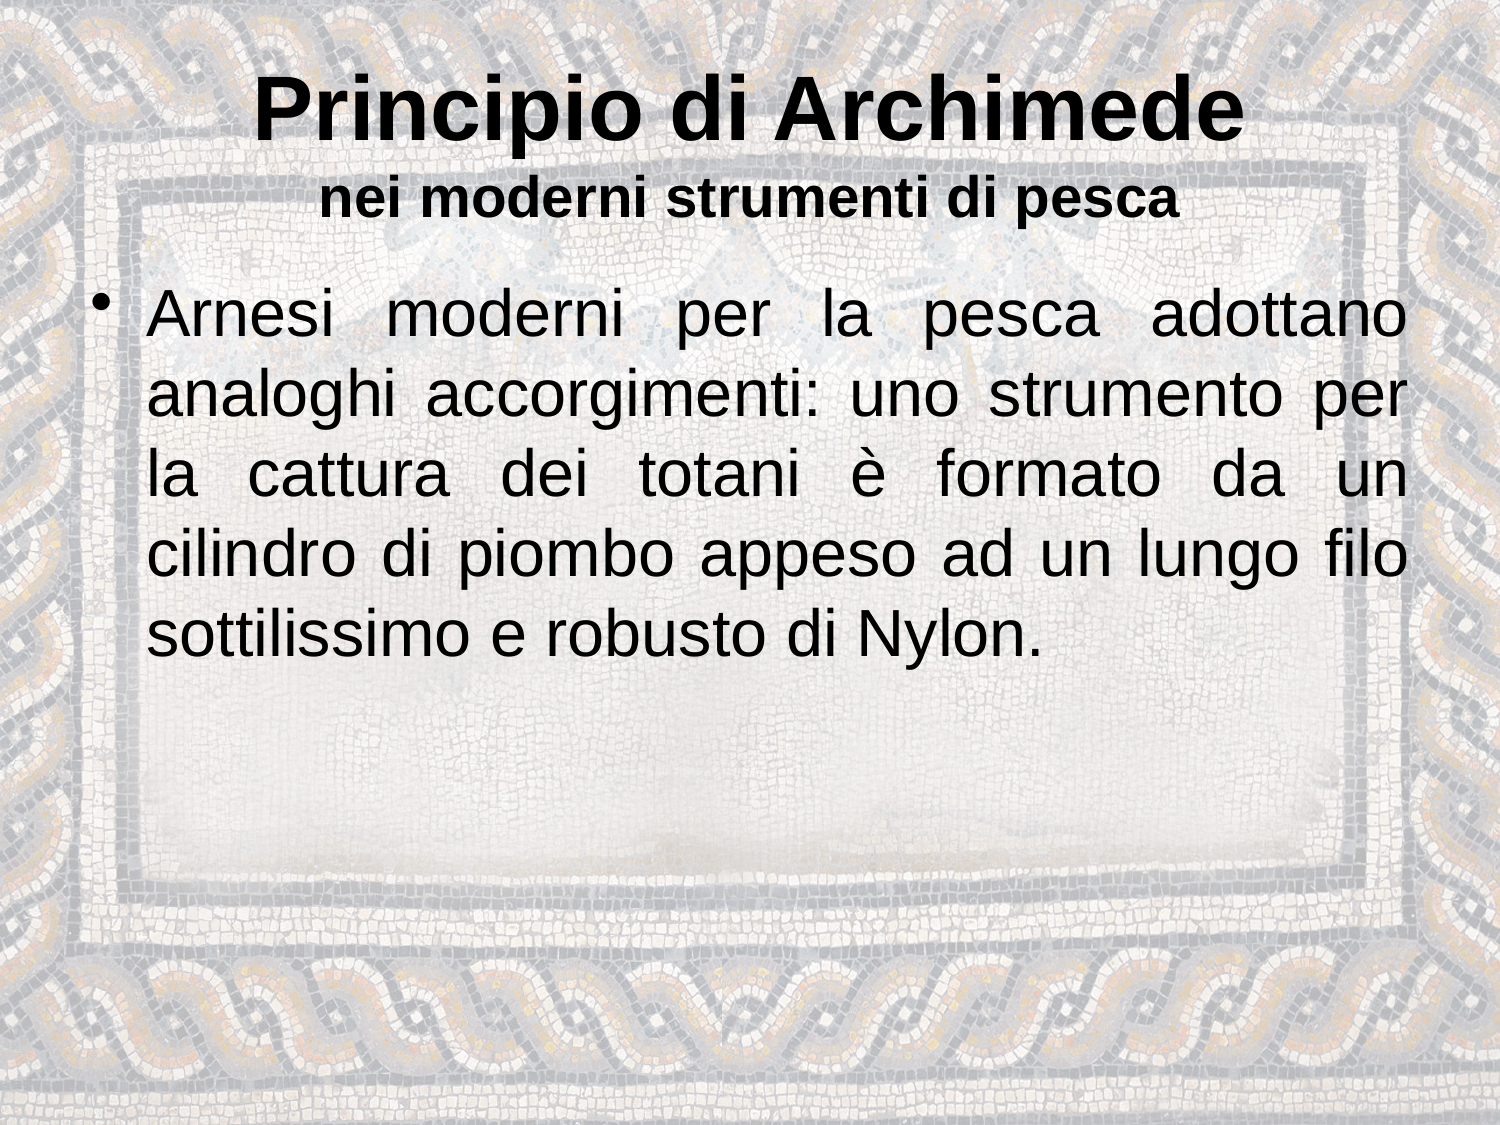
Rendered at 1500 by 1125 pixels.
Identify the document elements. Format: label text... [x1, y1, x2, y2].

title Principio di Archimede nei moderni strumenti di pesca [74, 44, 1426, 233]
list Arnesi moderni per la pesca adottano analoghi accorgimenti: uno strumento per la cattura dei totani è formato da un cilindro di piombo appeso ad un lungo filo sottilissimo e robusto di Nylon. [74, 262, 1426, 1006]
picture [0, 0, 1500, 1125]
